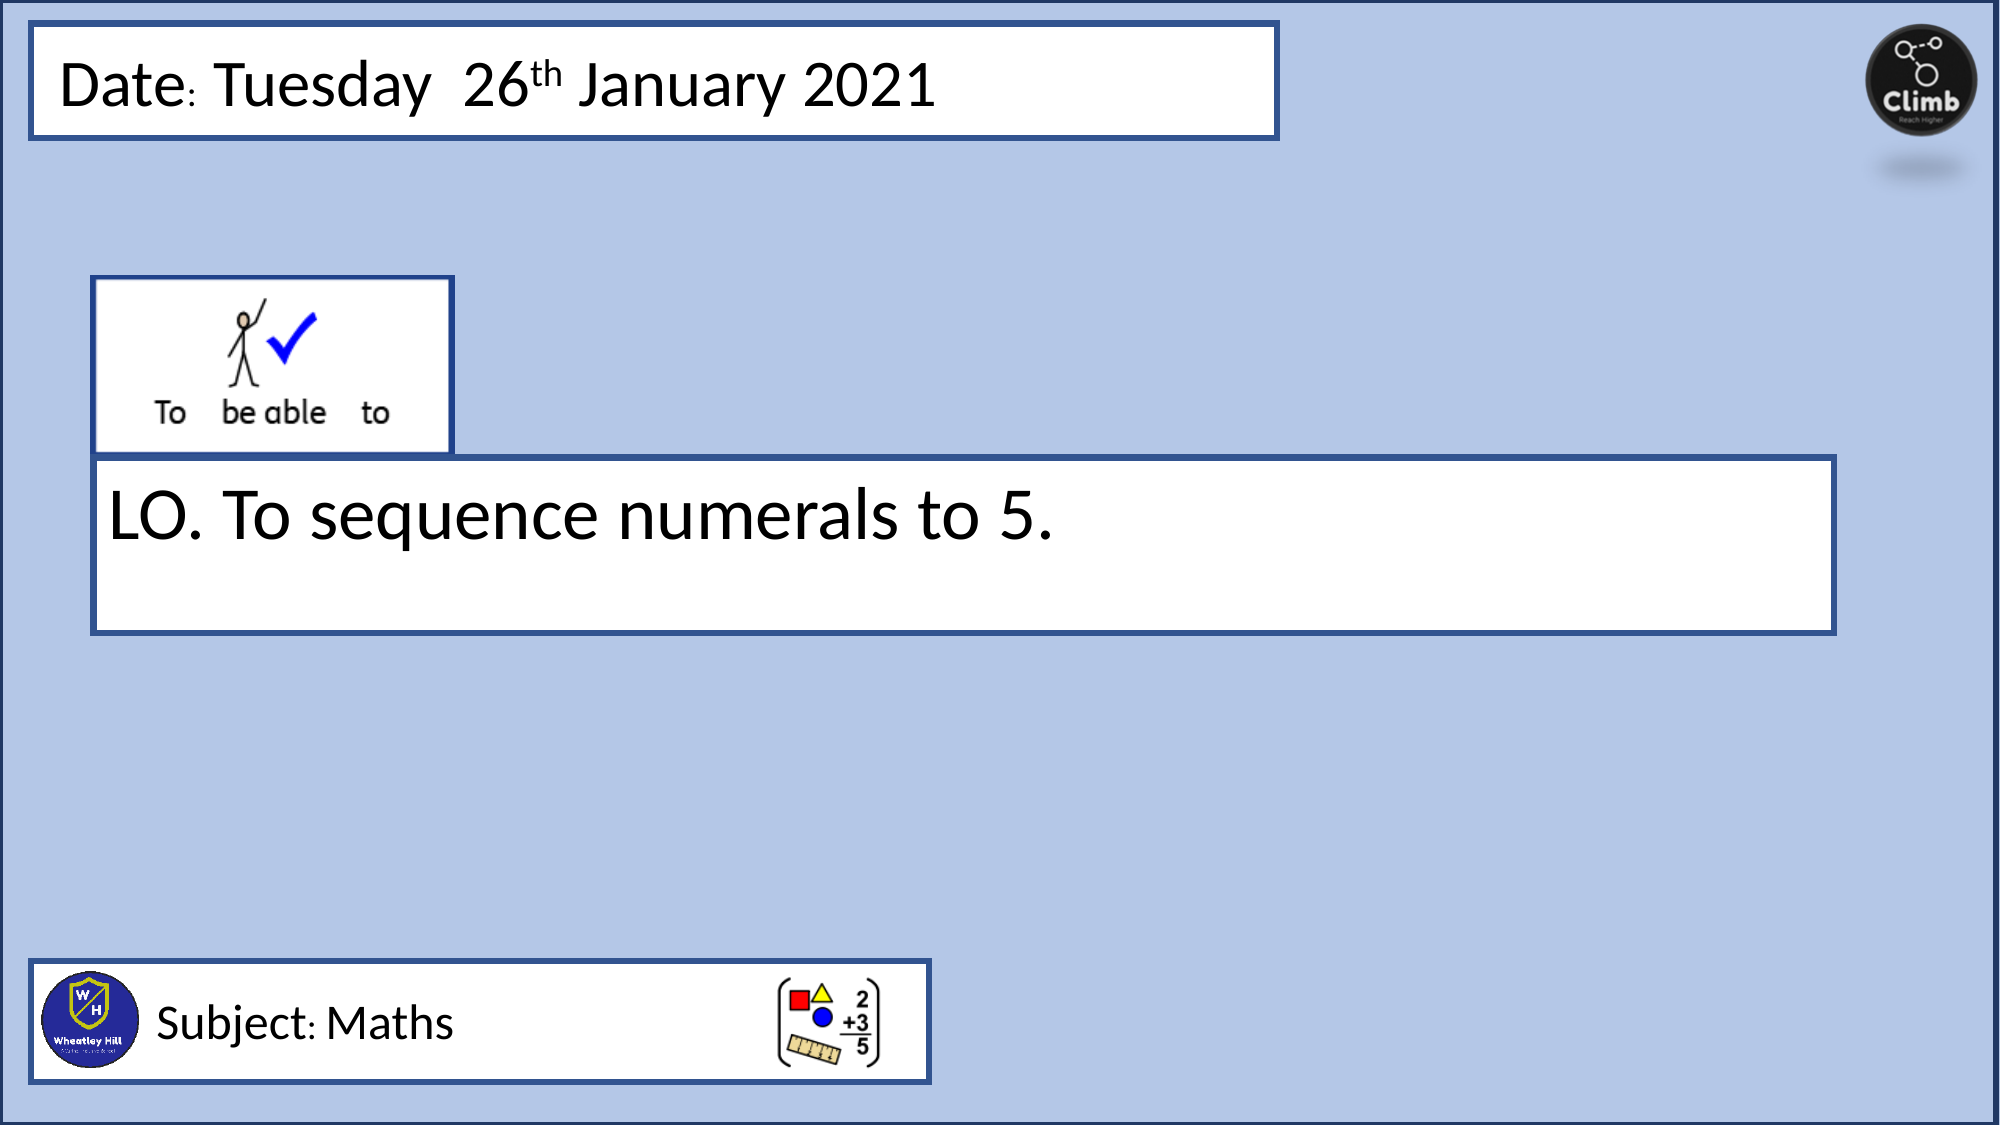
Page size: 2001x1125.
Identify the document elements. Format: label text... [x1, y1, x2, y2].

text_box [92, 456, 1835, 634]
text_box Date: Tuesday 26th January 2021 [44, 32, 1264, 128]
text_box [0, 0, 1997, 1125]
picture [90, 275, 455, 457]
text_box LO. To sequence numerals to 5. [93, 457, 1805, 563]
text_box [30, 960, 930, 1083]
picture [774, 974, 885, 1074]
text_box Subject: Maths [141, 981, 774, 1057]
picture [1847, 23, 1996, 208]
picture [41, 971, 139, 1068]
text_box [30, 22, 1278, 139]
